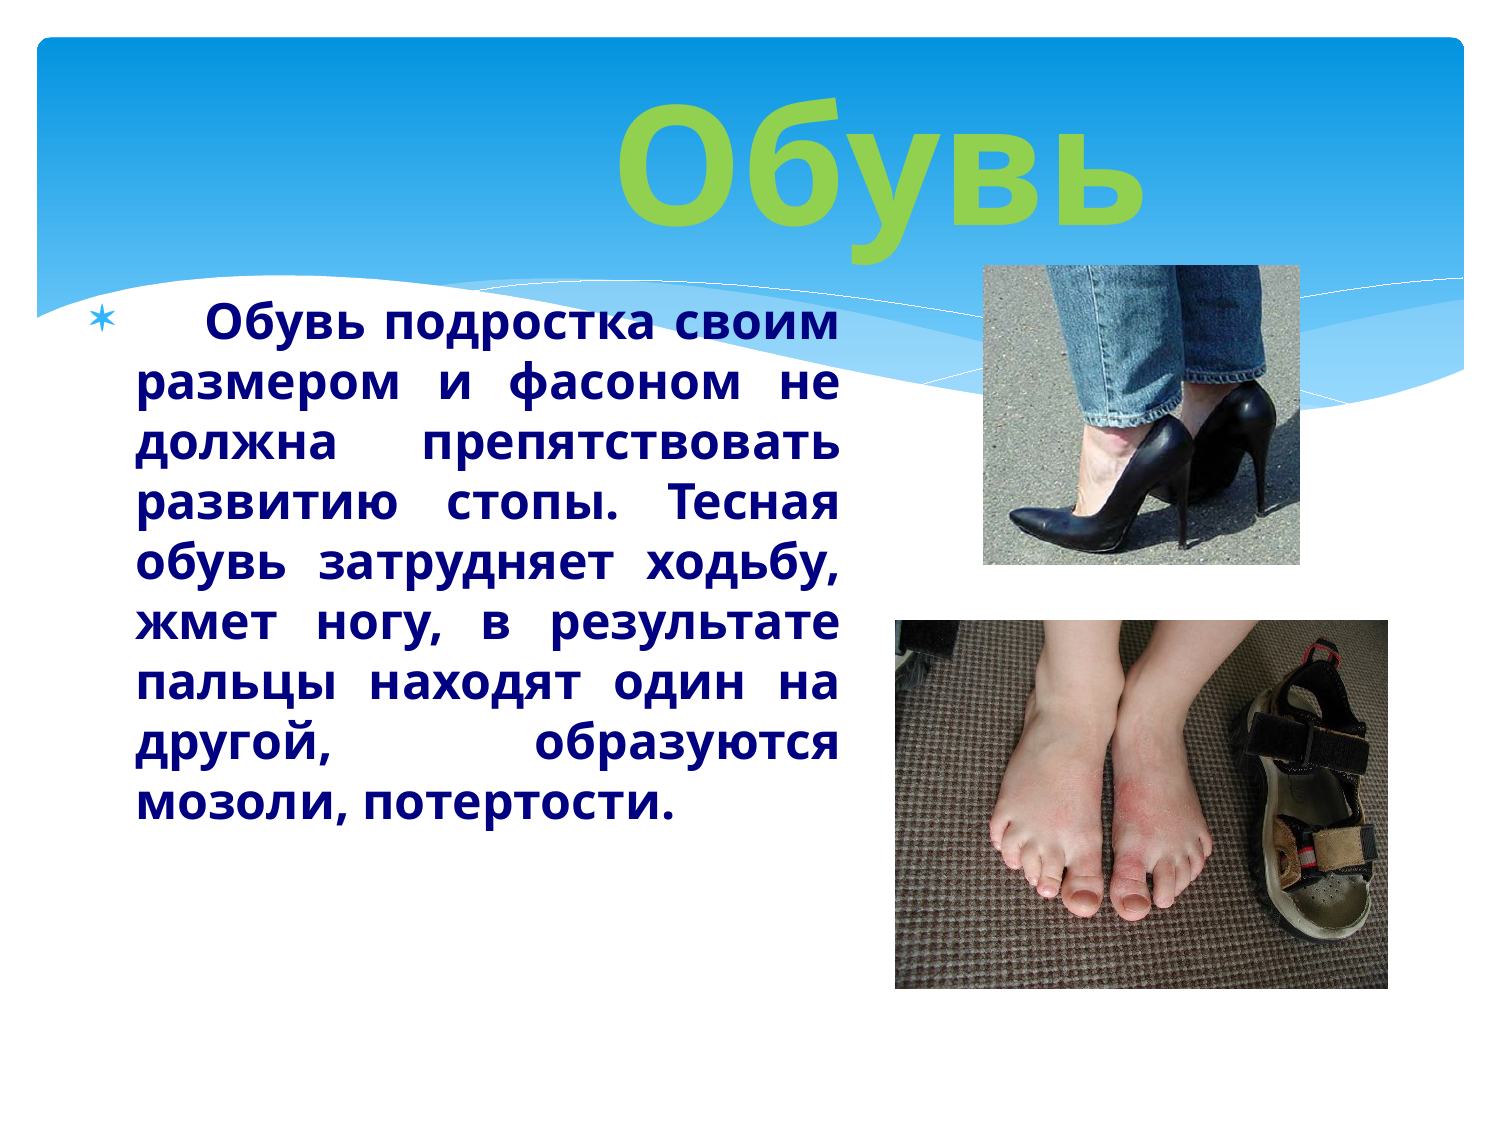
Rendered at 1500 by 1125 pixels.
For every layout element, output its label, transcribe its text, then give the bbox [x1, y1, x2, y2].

list Обувь подростка своим размером и фасоном не должна препятствовать развитию стопы. Тесная обувь затрудняет ходьбу, жмет ногу, в результате пальцы находят один на другой, образуются мозоли, потертости. [75, 282, 857, 1025]
picture [982, 265, 1300, 566]
title Обувь [75, 43, 1425, 274]
picture [895, 619, 1388, 990]
